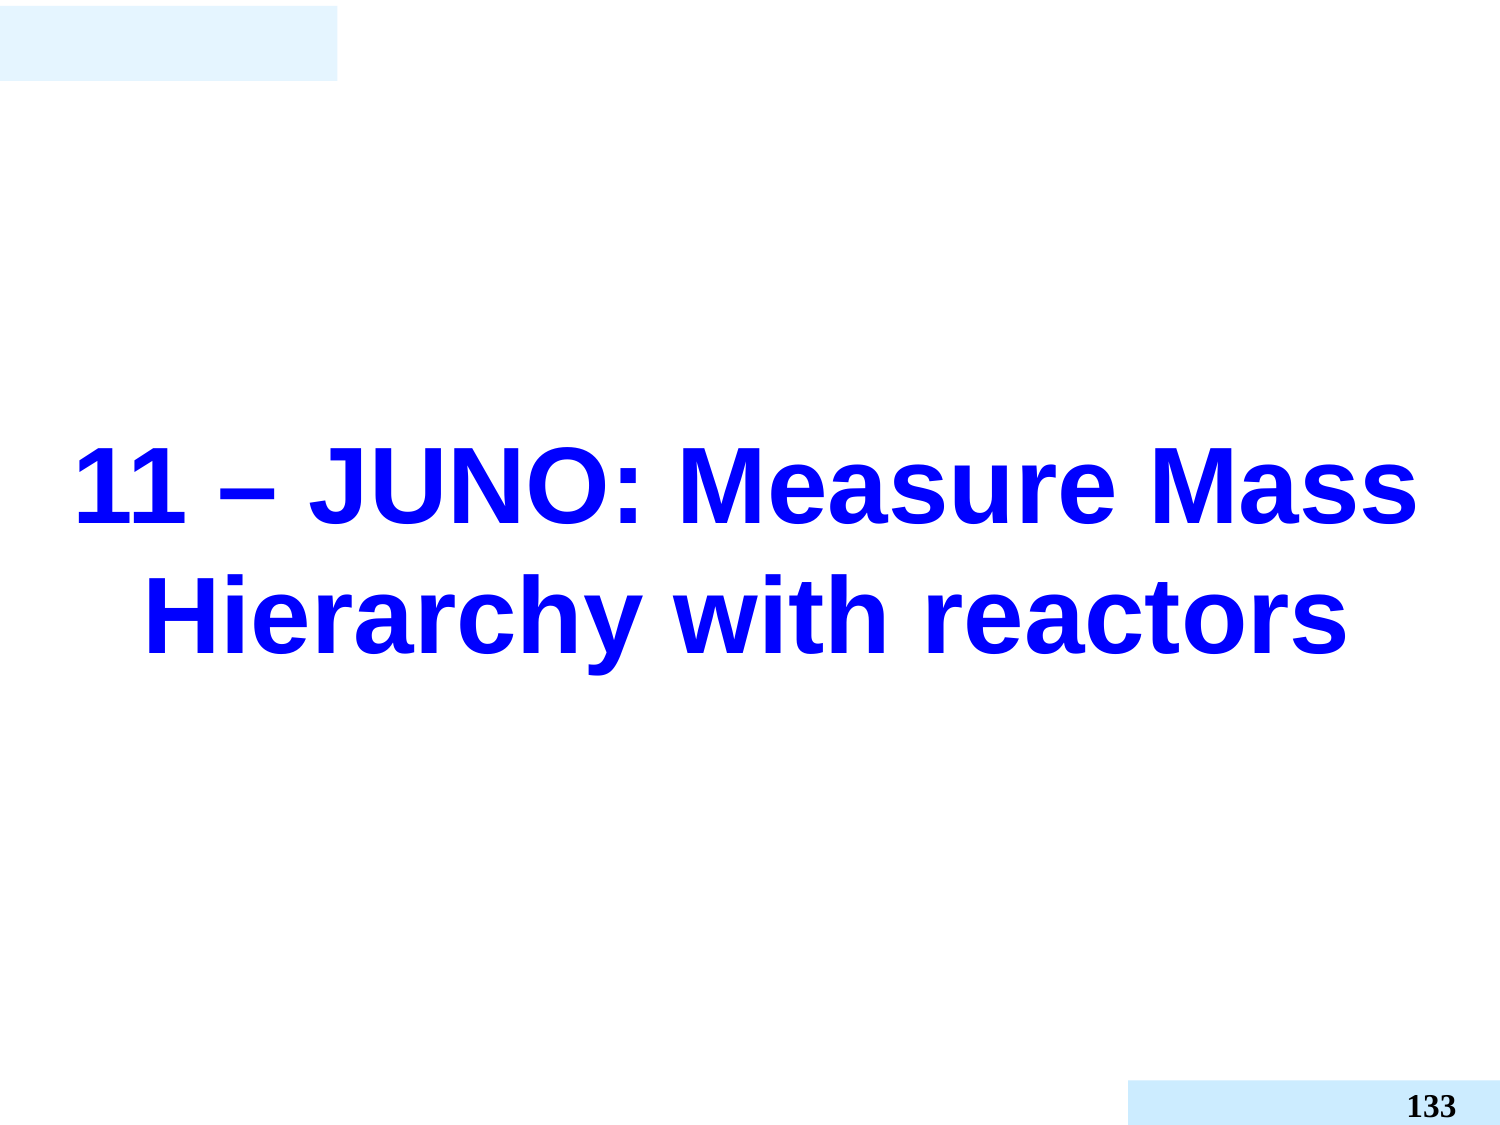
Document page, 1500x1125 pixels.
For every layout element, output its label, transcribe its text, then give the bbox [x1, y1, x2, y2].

title 11 – JUNO: Measure Mass Hierarchy with reactors [53, 361, 1441, 729]
